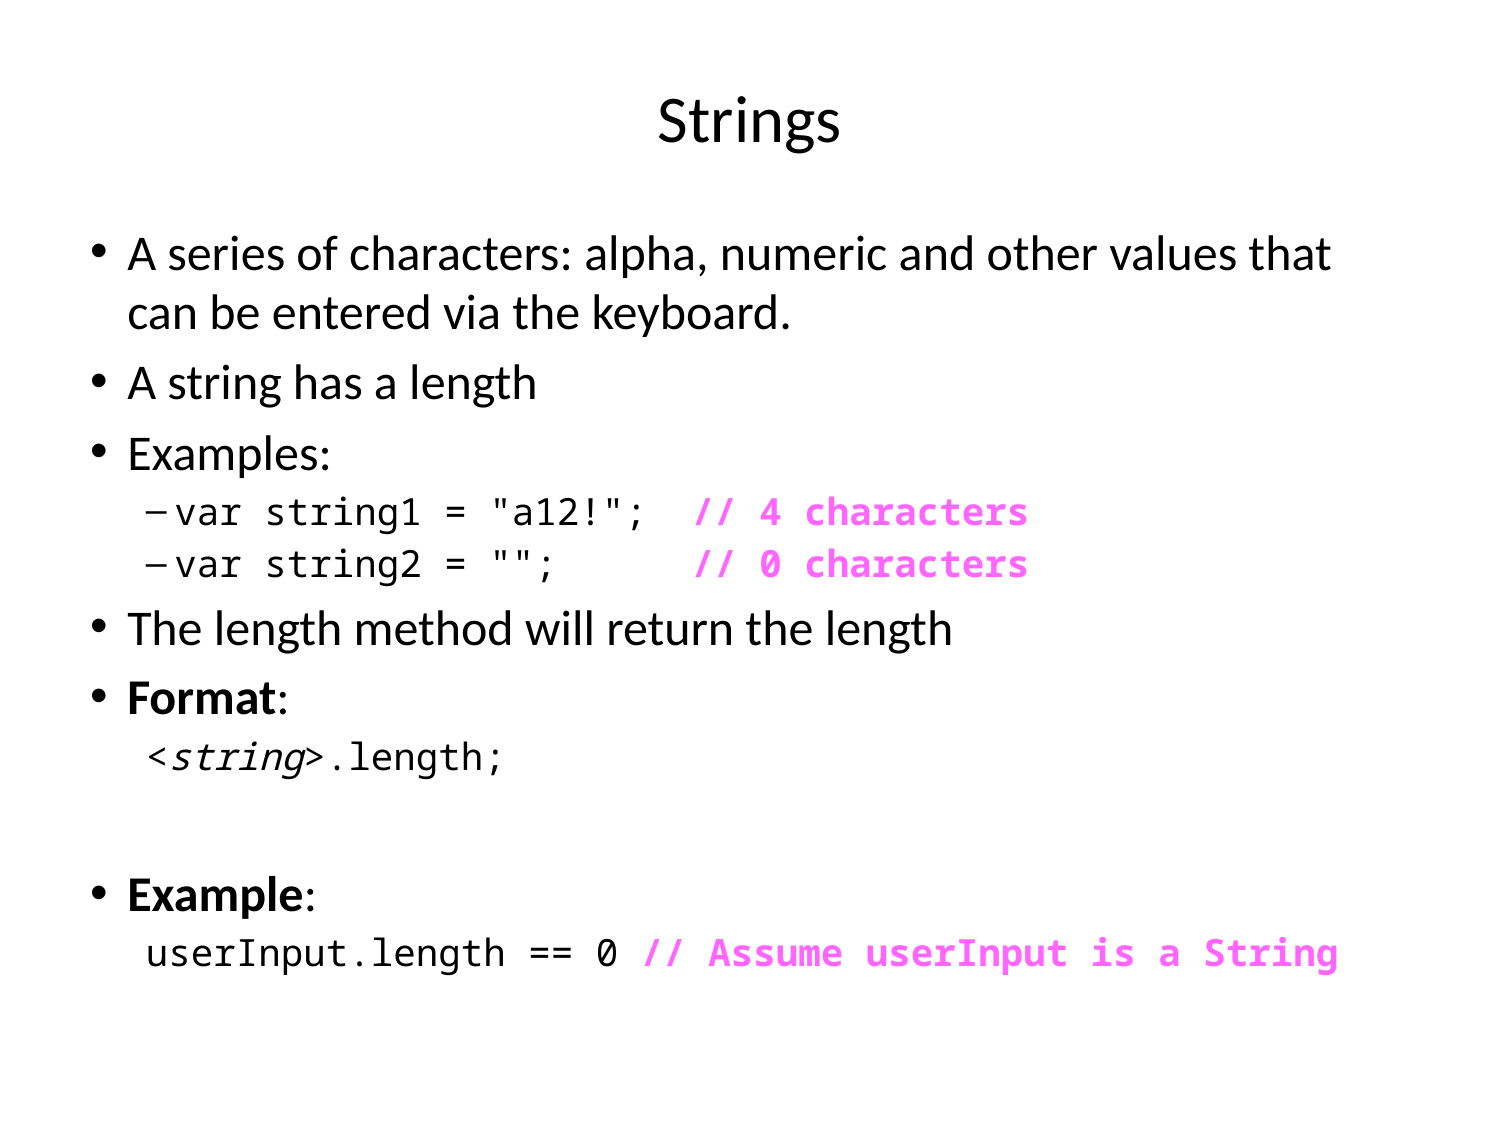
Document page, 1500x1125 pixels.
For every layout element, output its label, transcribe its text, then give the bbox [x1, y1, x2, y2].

title Strings [74, 44, 1426, 188]
list A series of characters: alpha, numeric and other values that can be entered via the keyboard. A string has a length Examples: var string1 = "a12!"; // 4 characters var string2 = ""; // 0 characters The length method will return the length Format: <string>.length; Example: userInput.length == 0 // Assume userInput is a String [74, 212, 1426, 1051]
